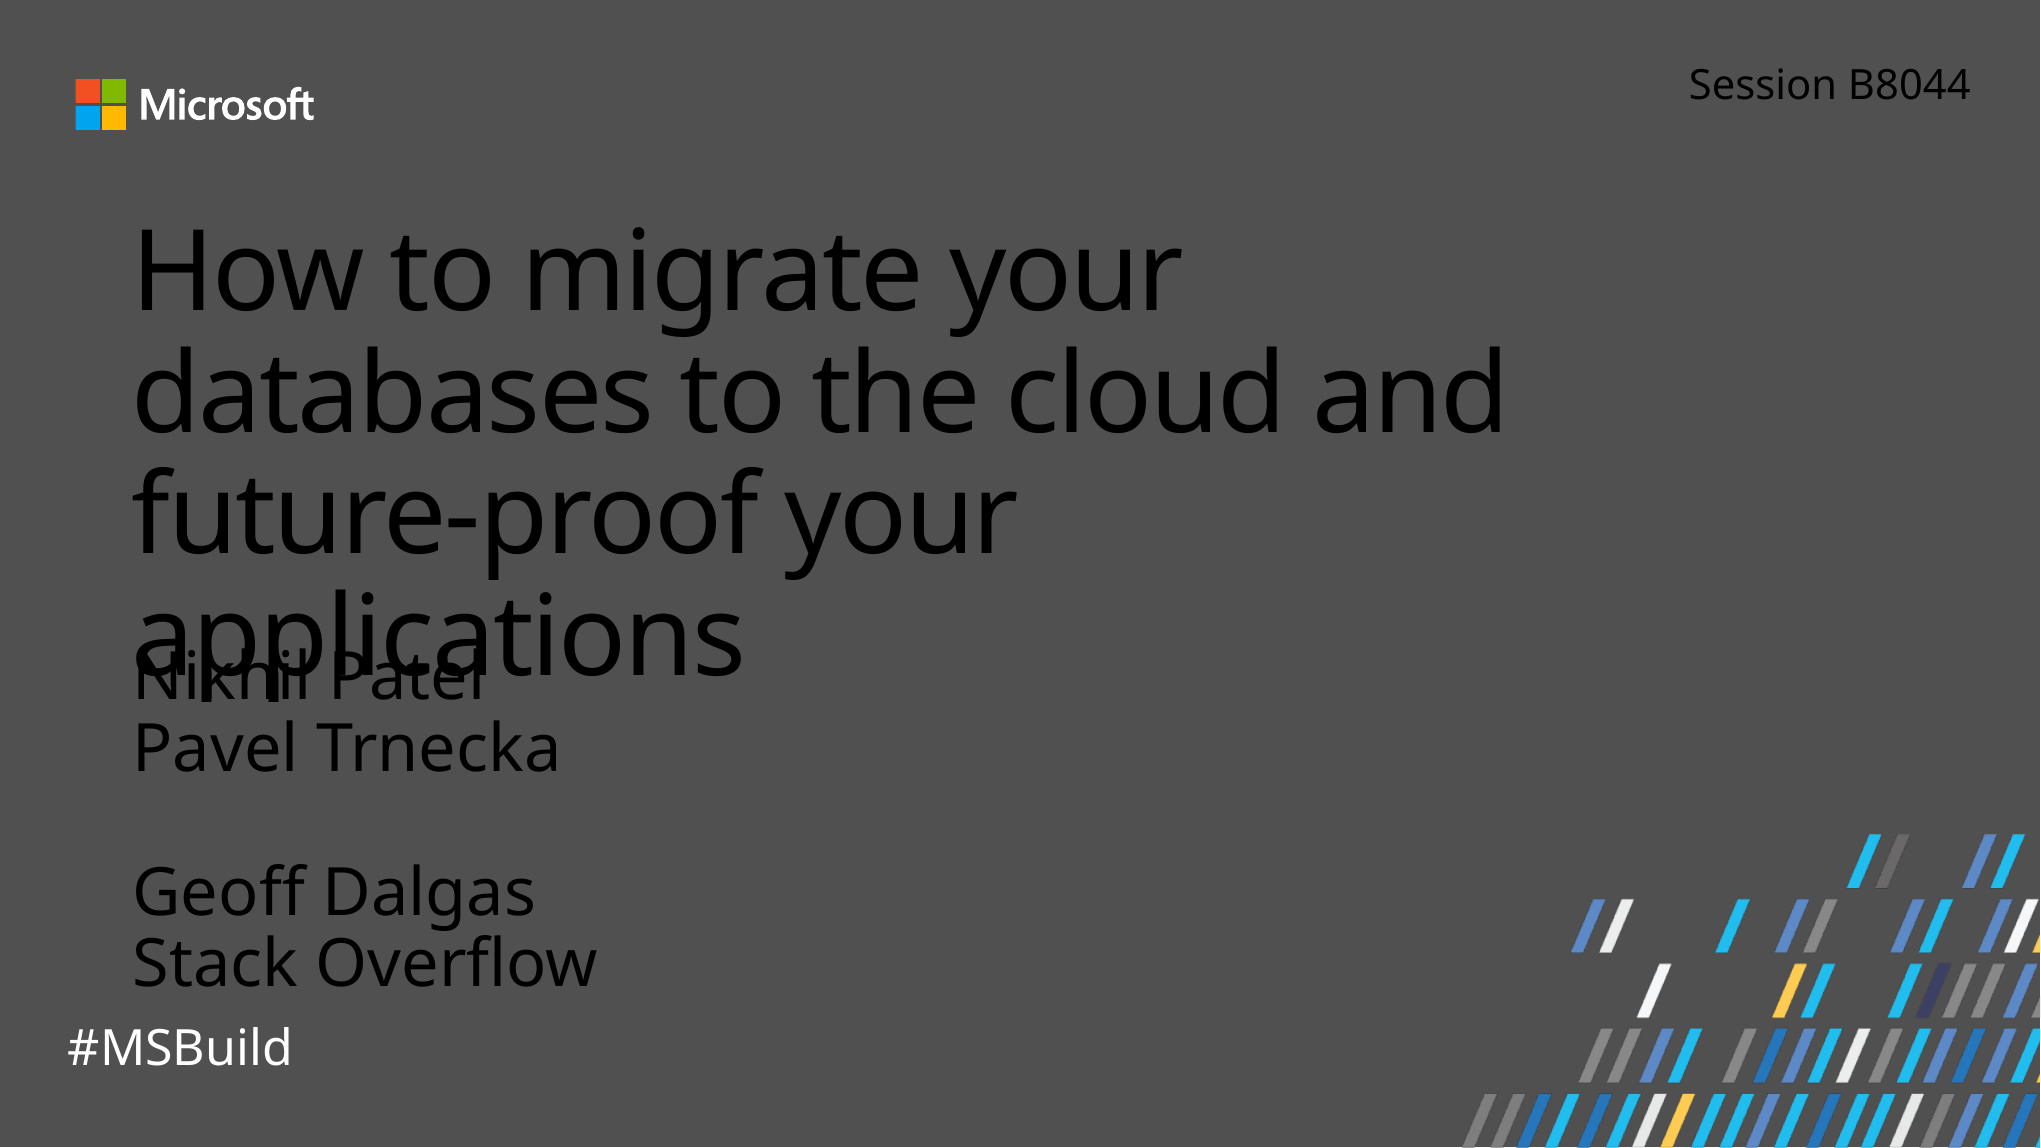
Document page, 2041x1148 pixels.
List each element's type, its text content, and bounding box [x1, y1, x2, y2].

title How to migrate your databases to the cloud and future-proof your applications [107, 198, 1608, 599]
picture [1462, 834, 2041, 1148]
list Nikhil Patel Pavel Trnecka Geoff Dalgas Stack Overflow [105, 623, 1306, 1011]
list Session B8044 [1545, 48, 1996, 125]
